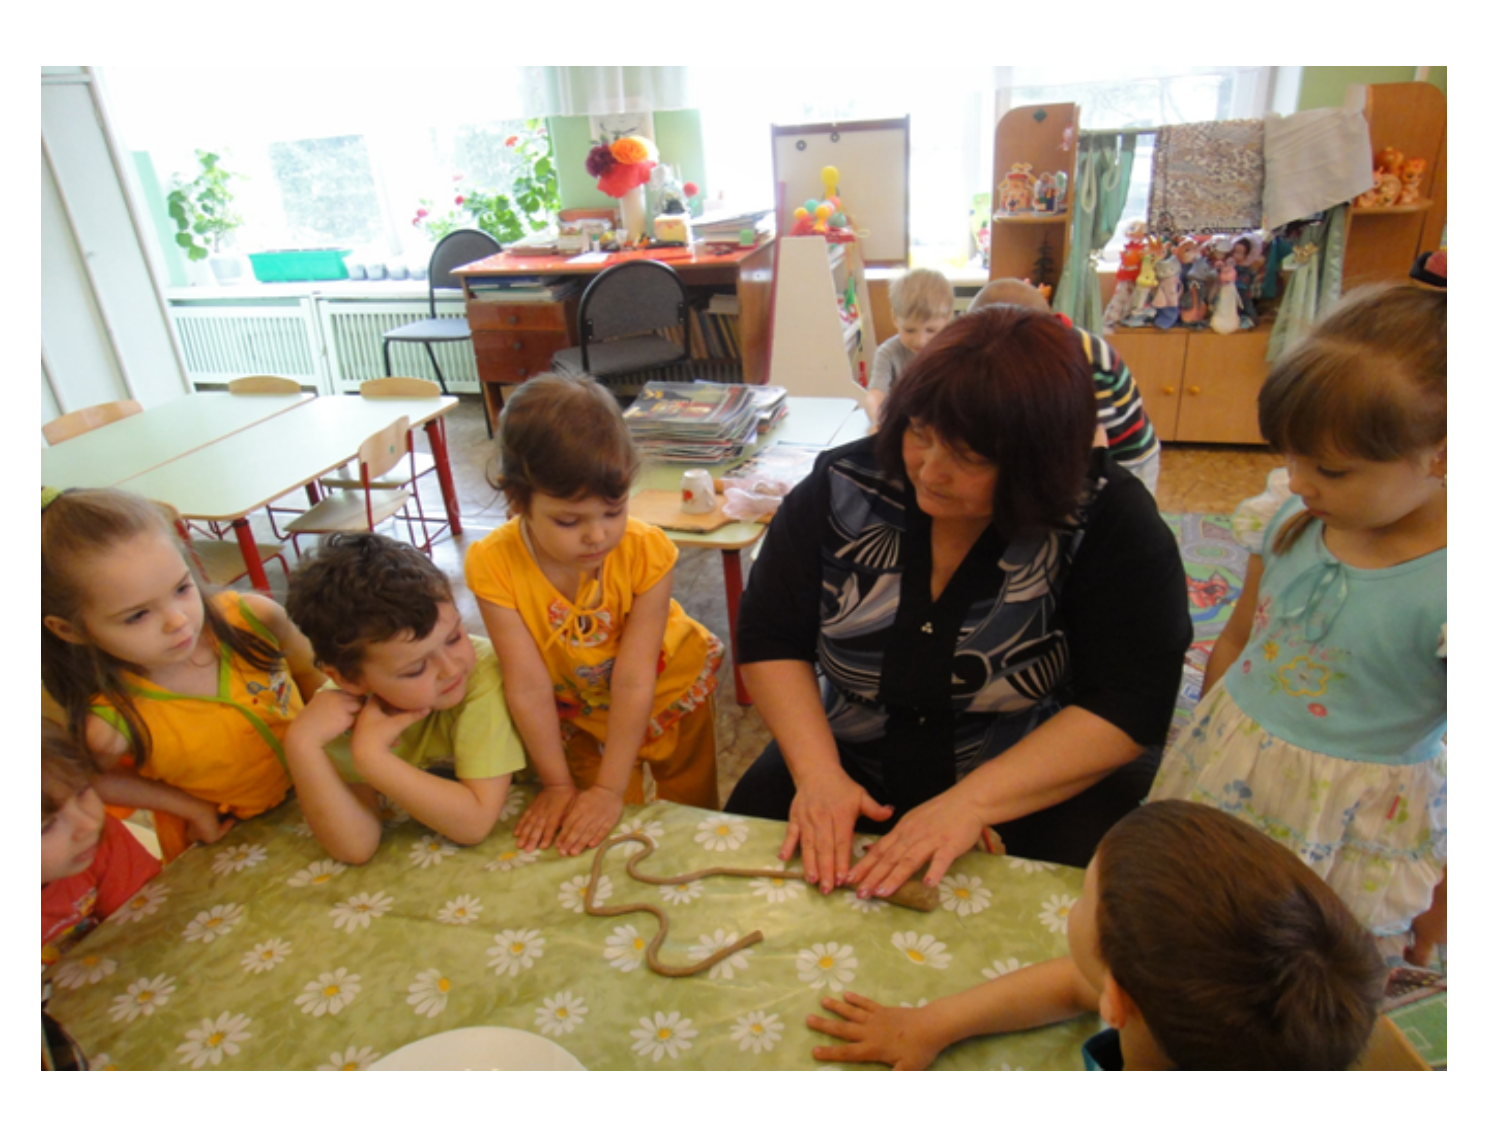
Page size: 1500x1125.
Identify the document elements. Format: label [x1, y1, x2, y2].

picture [41, 66, 1448, 1071]
